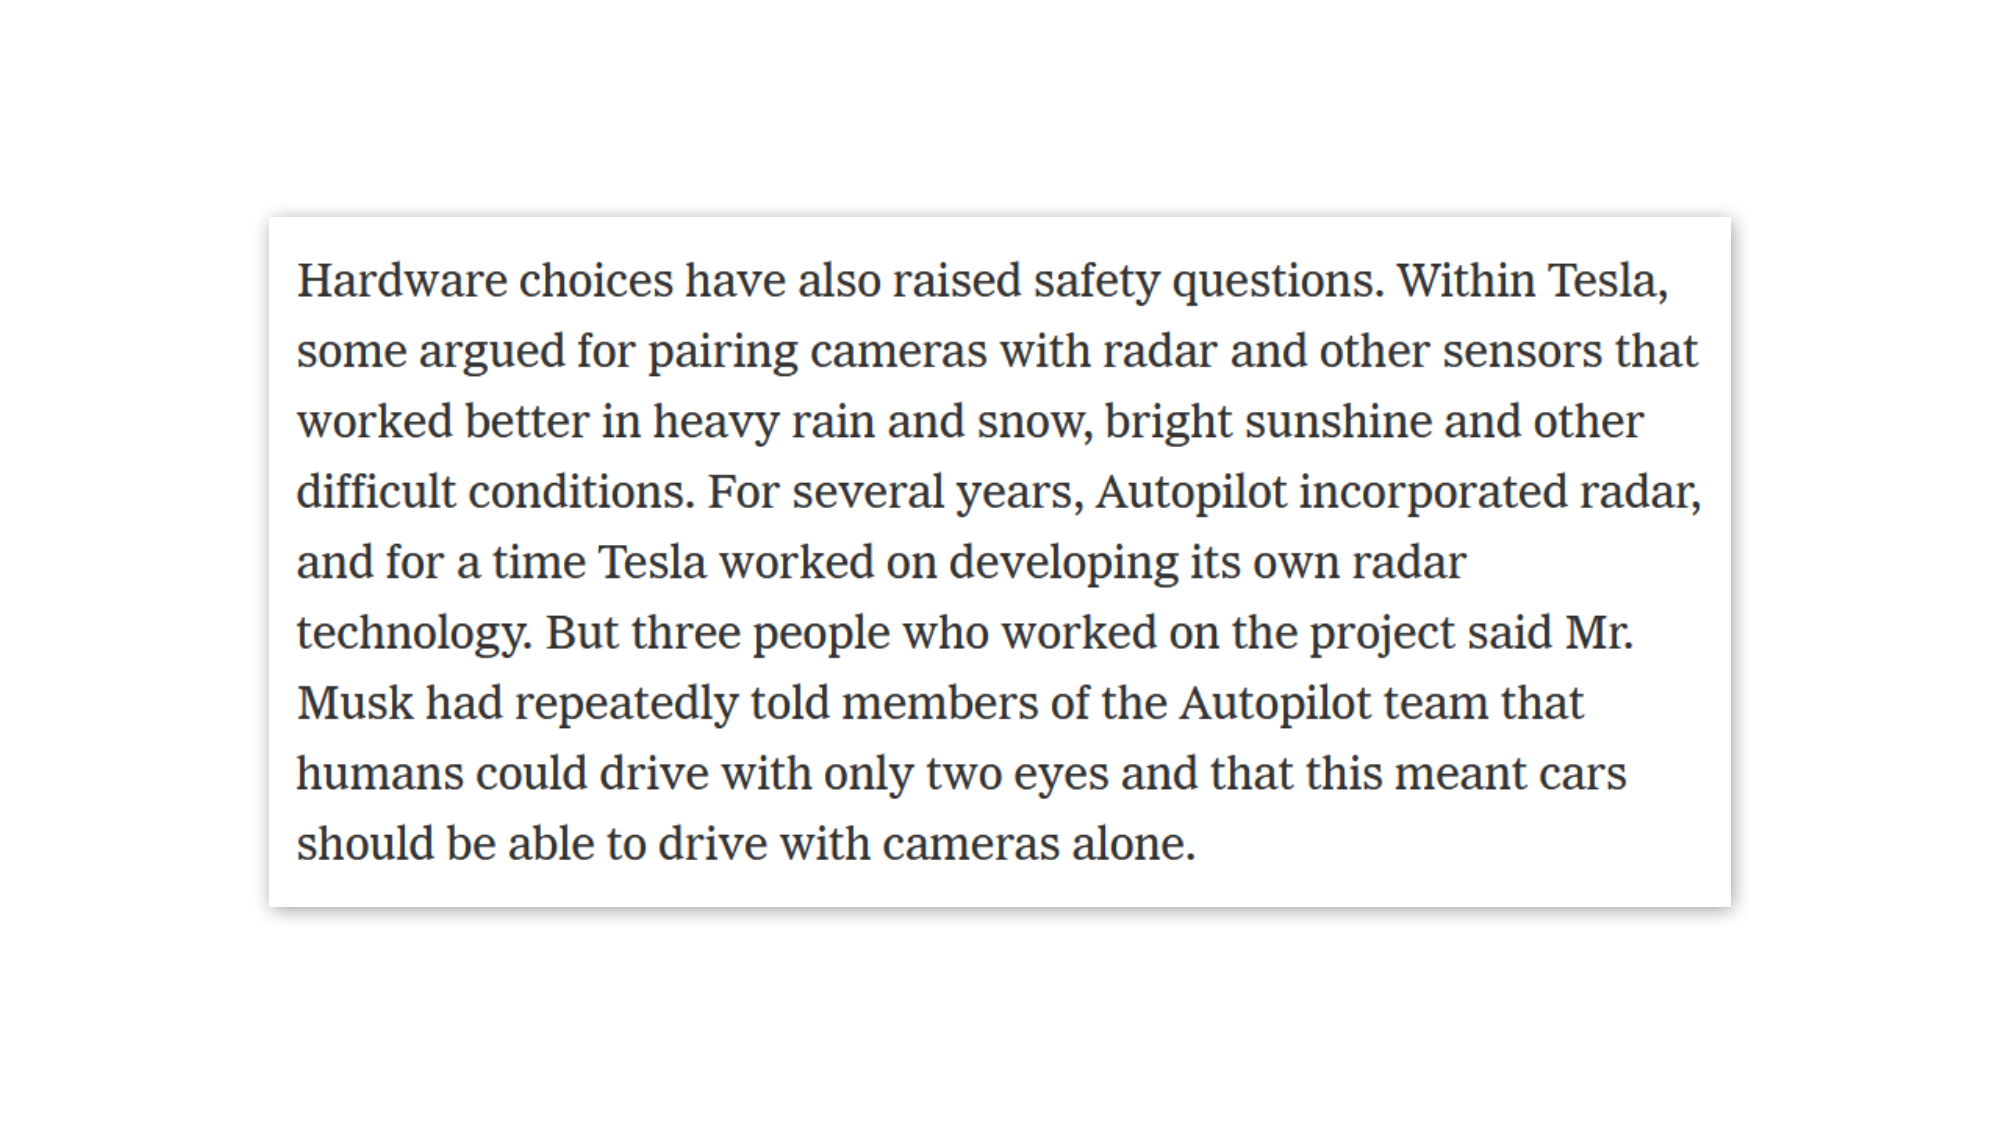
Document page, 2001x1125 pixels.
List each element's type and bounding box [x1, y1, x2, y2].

picture [269, 217, 1731, 908]
